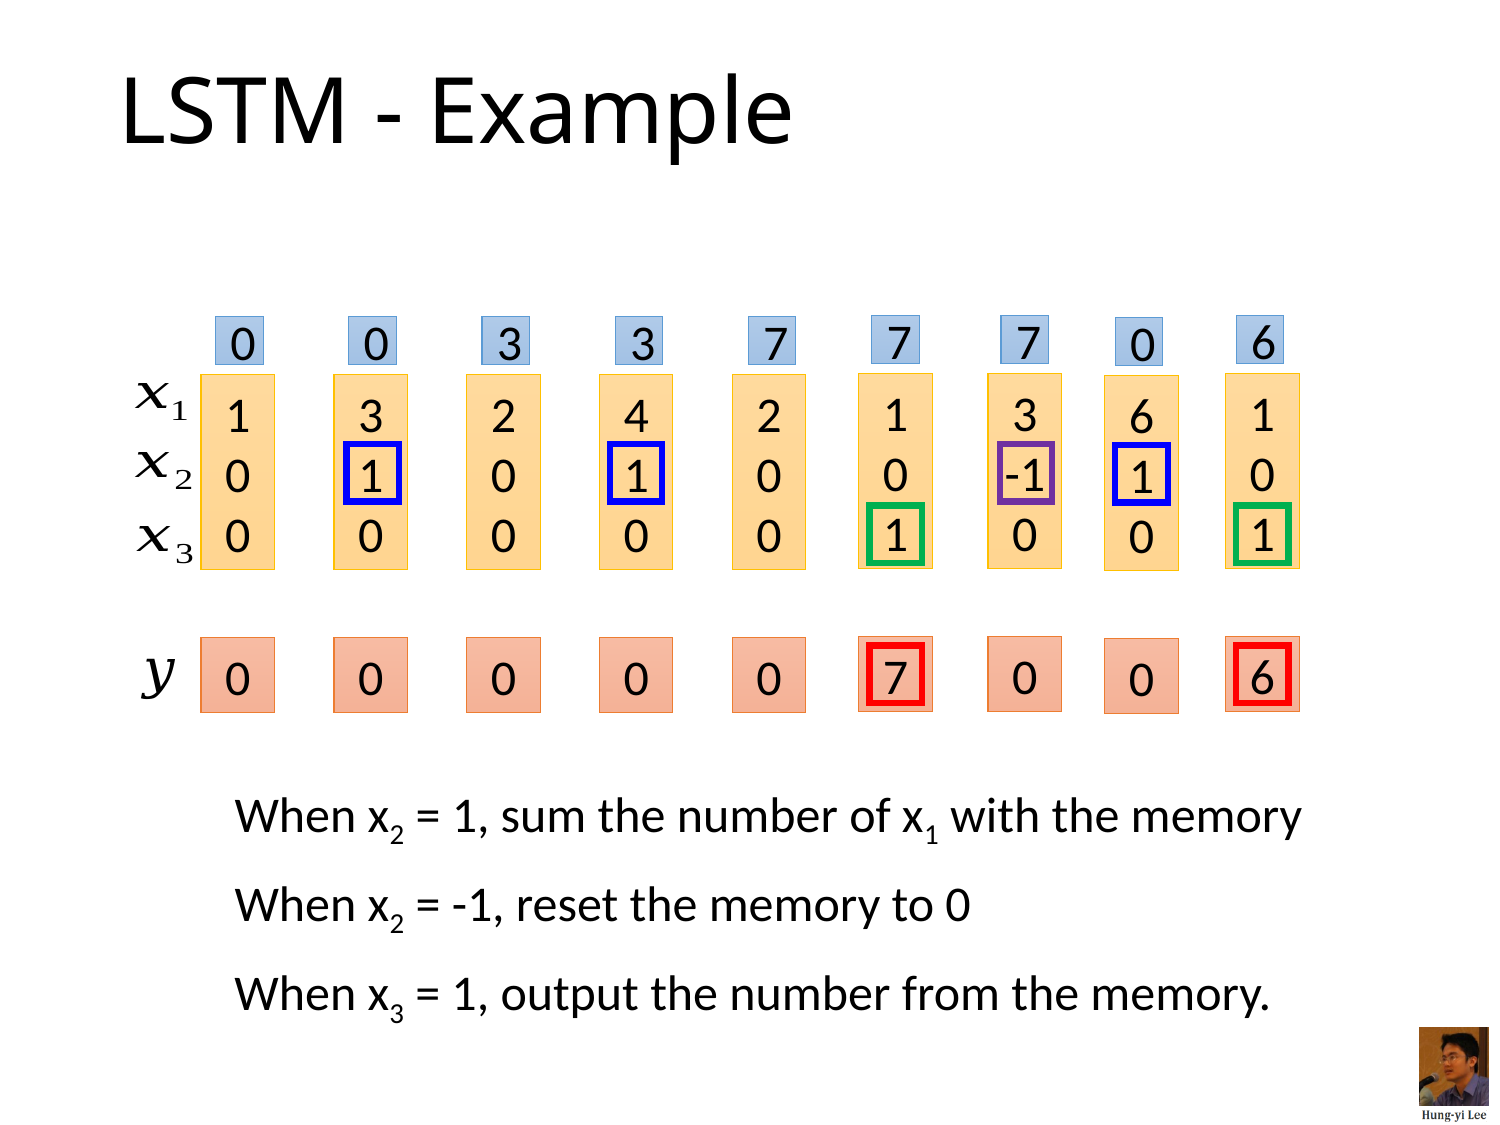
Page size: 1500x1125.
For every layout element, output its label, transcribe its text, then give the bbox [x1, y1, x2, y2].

title LSTM - Example [103, 26, 1397, 202]
text_box 7 [1000, 315, 1049, 364]
text_box [345, 443, 400, 503]
text_box 2 0 0 [466, 374, 541, 570]
text_box [999, 443, 1053, 503]
text_box 7 [748, 316, 796, 365]
text_box 2 0 0 [732, 374, 806, 570]
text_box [1419, 1027, 1489, 1122]
text_box [1114, 444, 1169, 504]
text_box 0 [599, 637, 673, 713]
text_box When x3 = 1, output the number from the memory. [219, 953, 1287, 1037]
text_box 0 [732, 637, 806, 713]
text_box [868, 644, 923, 704]
text_box [1235, 644, 1290, 704]
text_box [868, 505, 923, 564]
text_box 1 0 1 [1225, 373, 1300, 569]
text_box [1235, 505, 1290, 564]
text_box 0 [215, 316, 264, 365]
text_box 0 [1115, 317, 1163, 366]
text_box 4 1 0 [599, 374, 673, 570]
text_box When x2 = 1, sum the number of x1 with the memory [219, 774, 1437, 858]
text_box 0 [200, 637, 275, 713]
text_box 6 1 0 [1104, 375, 1179, 571]
text_box 0 [1104, 638, 1179, 714]
text_box 3 1 0 [333, 374, 408, 570]
text_box 6 [1236, 315, 1284, 364]
text_box 0 [466, 637, 541, 713]
text_box 7 [871, 315, 920, 364]
text_box 6 [1225, 636, 1300, 712]
text_box 0 [333, 637, 408, 713]
text_box 7 [858, 636, 933, 712]
text_box 1 0 0 [200, 374, 275, 570]
text_box 0 [987, 636, 1062, 712]
text_box [609, 443, 663, 503]
text_box 3 [481, 316, 530, 365]
text_box 3 -1 0 [987, 373, 1062, 569]
text_box 3 [615, 316, 663, 365]
text_box 1 0 1 [858, 373, 933, 569]
text_box 0 [348, 316, 397, 365]
text_box When x2 = -1, reset the memory to 0 [219, 863, 1437, 947]
